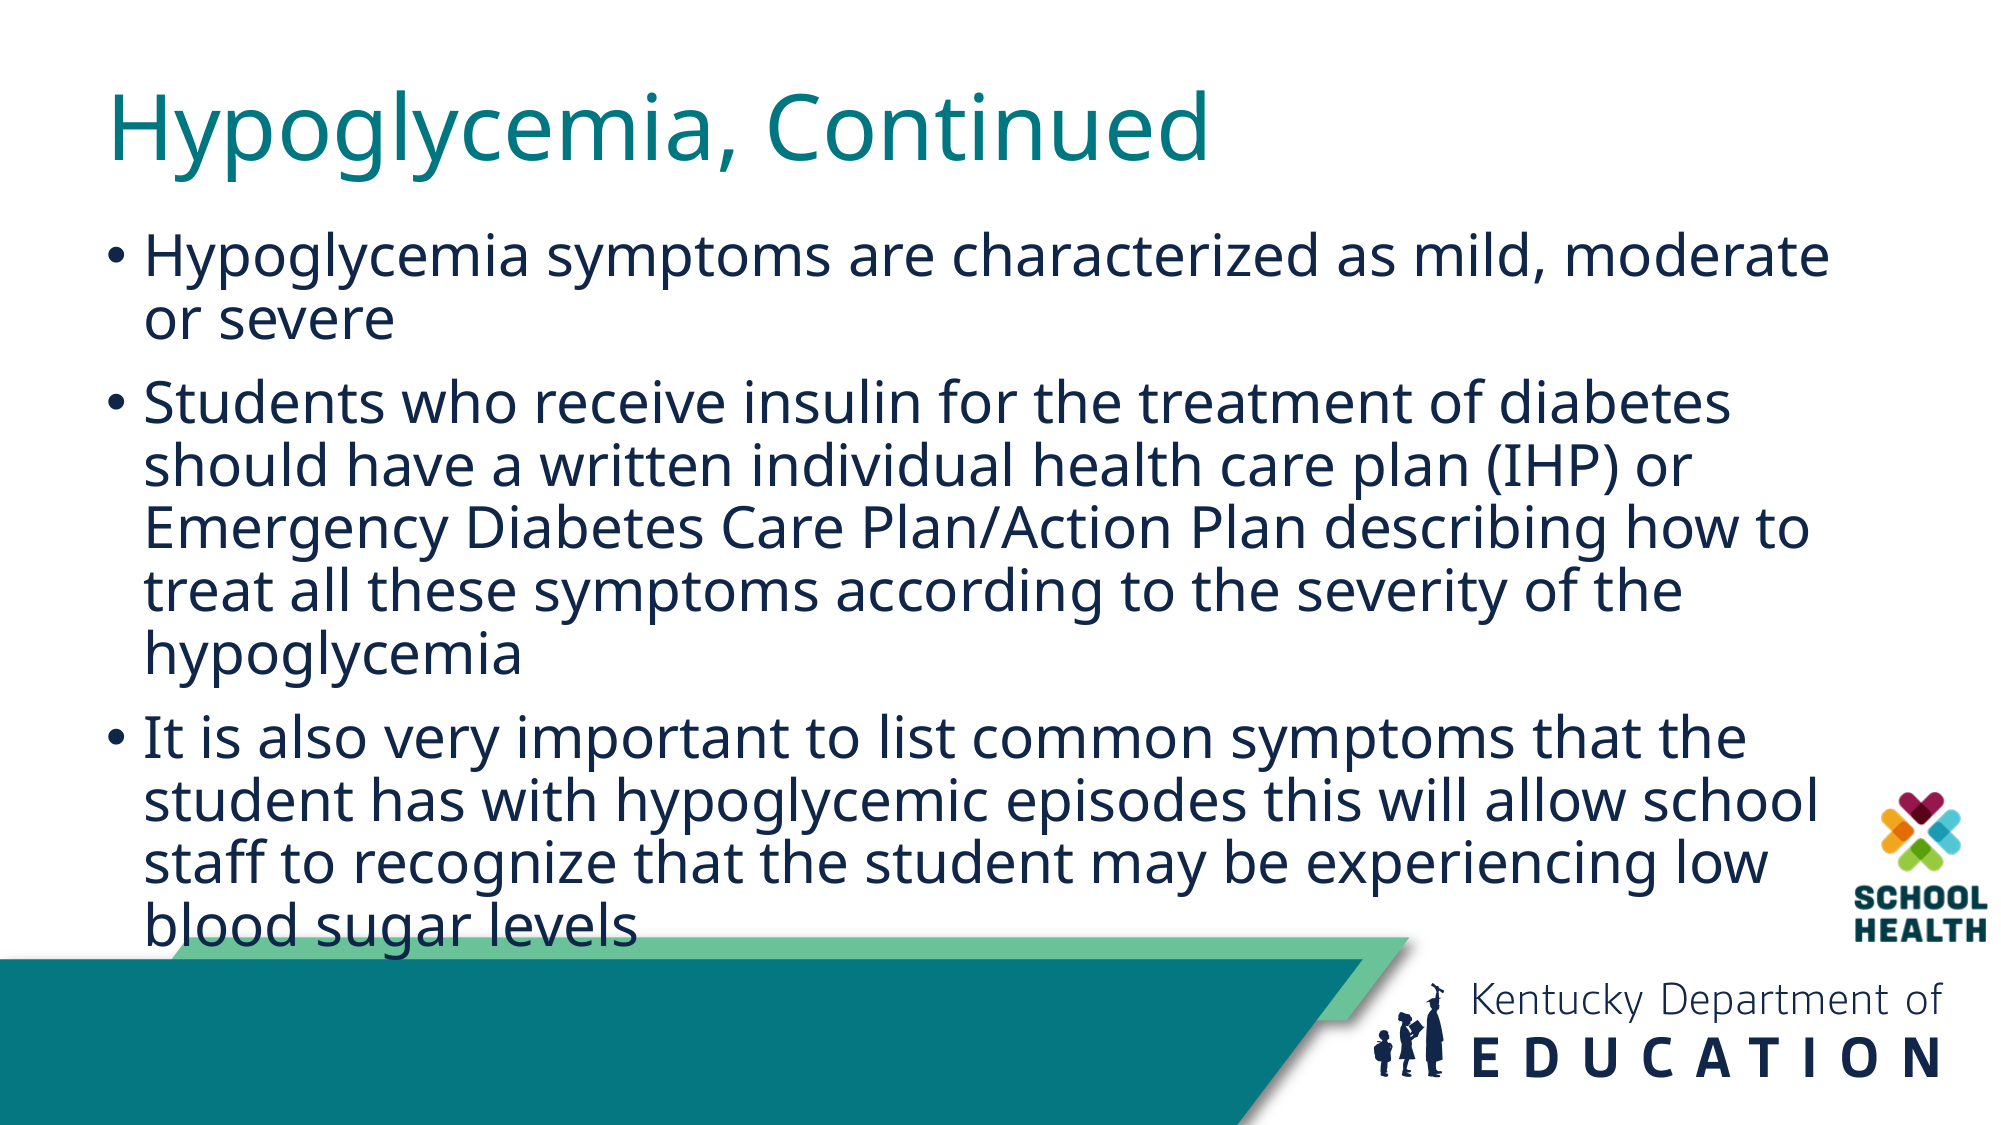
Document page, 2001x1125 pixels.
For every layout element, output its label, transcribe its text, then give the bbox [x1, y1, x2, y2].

picture [0, 0, 2001, 1125]
list Hypoglycemia symptoms are characterized as mild, moderate or severe Students who receive insulin for the treatment of diabetes should have a written individual health care plan (IHP) or Emergency Diabetes Care Plan/Action Plan describing how to treat all these symptoms according to the severity of the hypoglycemia It is also very important to list common symptoms that the student has with hypoglycemic episodes this will allow school staff to recognize that the student may be experiencing low blood sugar levels [91, 219, 1878, 1024]
title Hypoglycemia, Continued [91, 42, 1620, 219]
